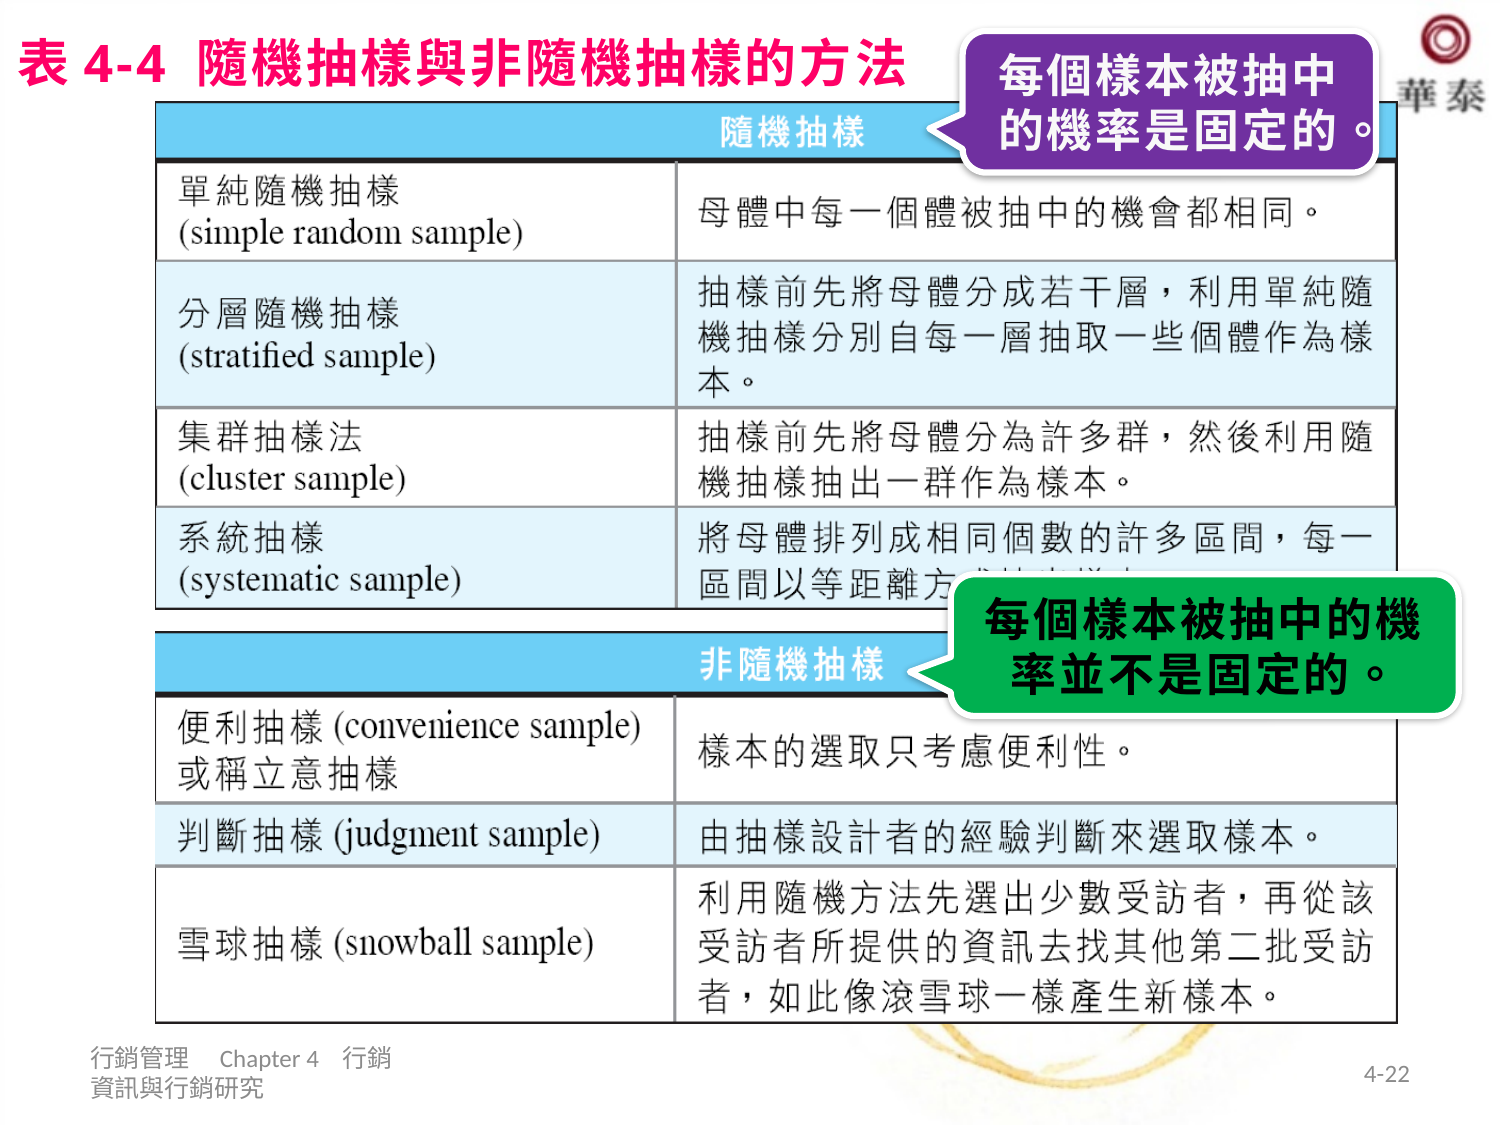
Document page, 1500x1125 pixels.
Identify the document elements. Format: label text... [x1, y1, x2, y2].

text_box 每個樣本被抽中的機率並不是固定的。 [947, 571, 1462, 720]
text_box 表4-4 隨機抽樣與非隨機抽樣的方法 [2, 0, 987, 126]
text_box 每個樣本被抽中的機率是固定的。 [959, 27, 1380, 100]
slide_number 4-22 [1074, 1042, 1425, 1103]
slide_number 行銷管理 Chapter 4 行銷資訊與行銷研究 [75, 1042, 425, 1103]
picture [0, 0, 1500, 1125]
